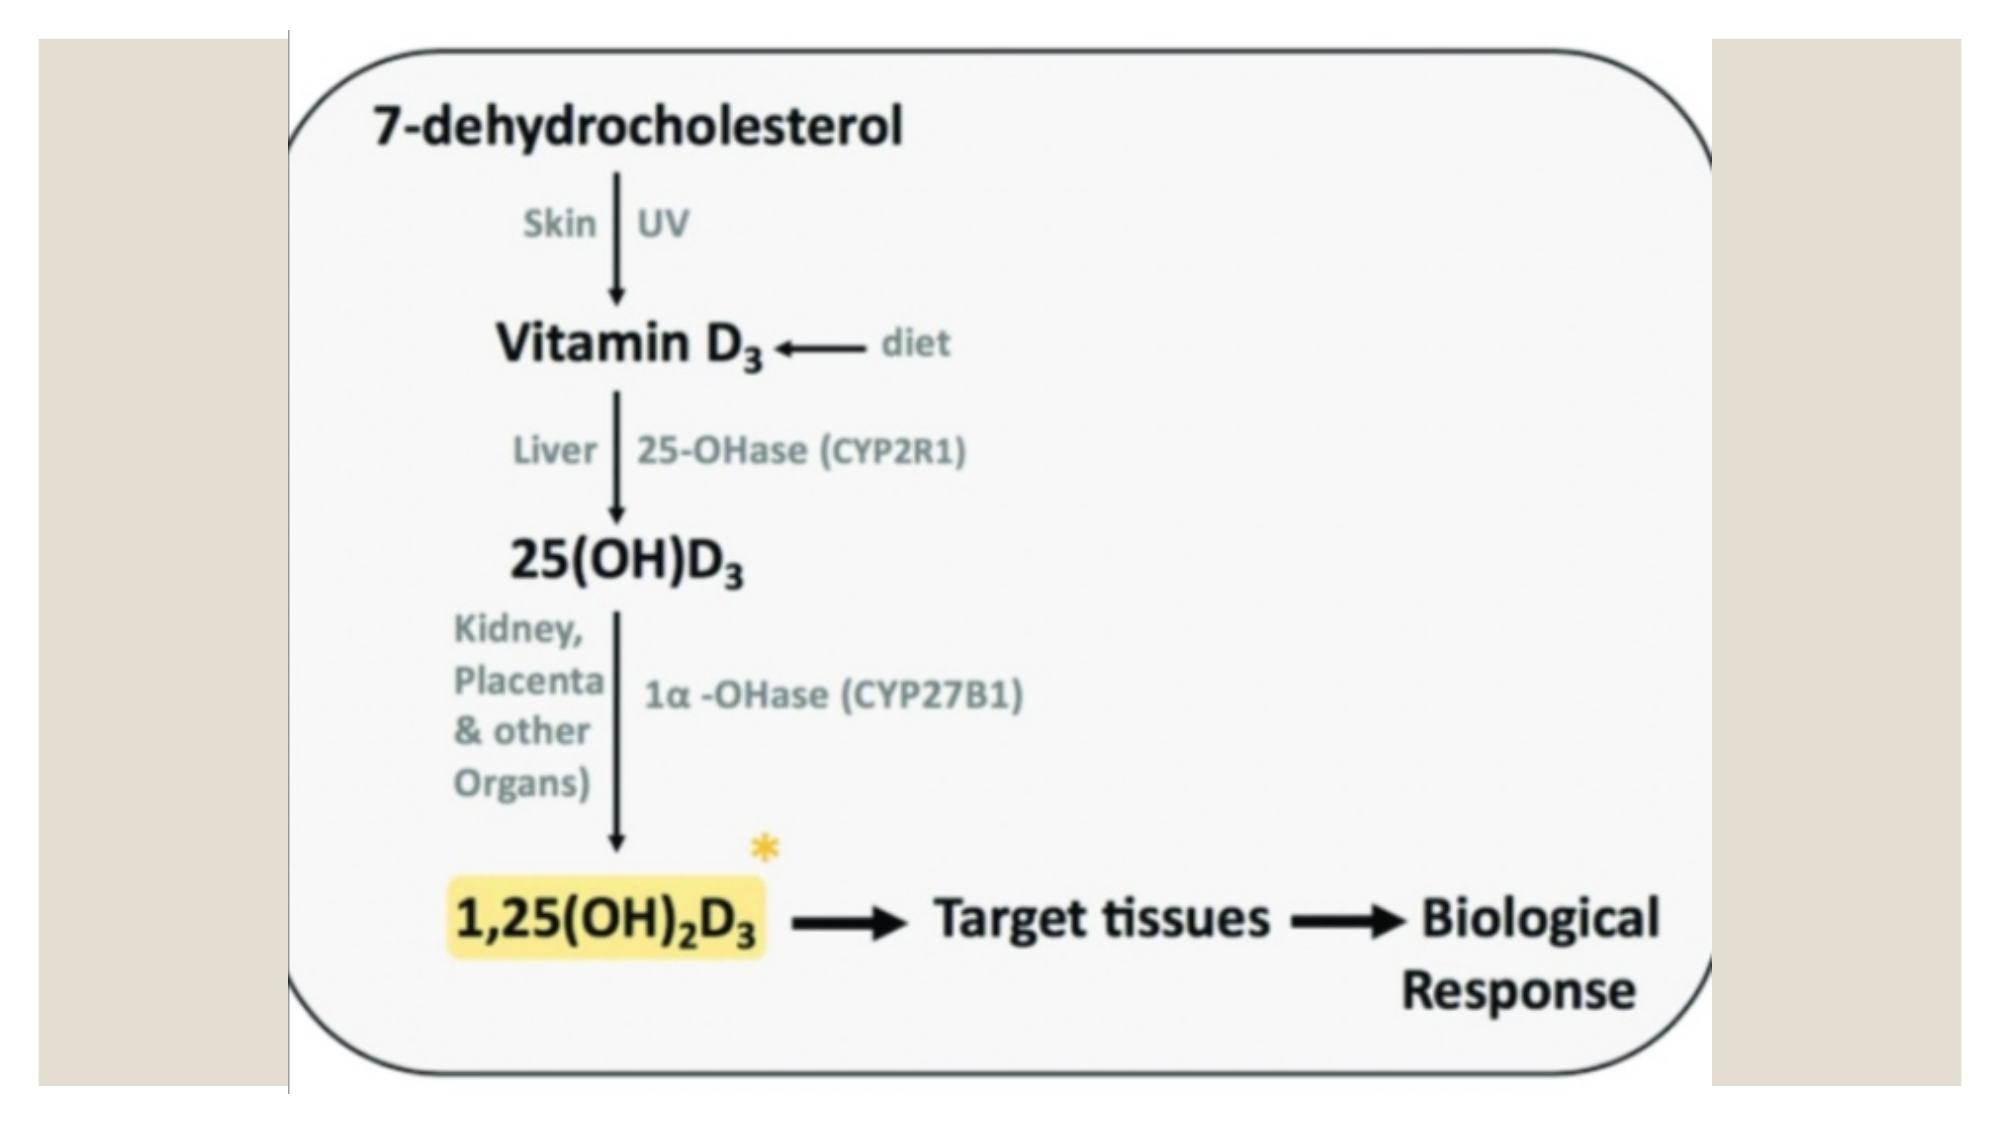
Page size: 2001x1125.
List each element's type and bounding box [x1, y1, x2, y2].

list [288, 30, 1712, 1094]
